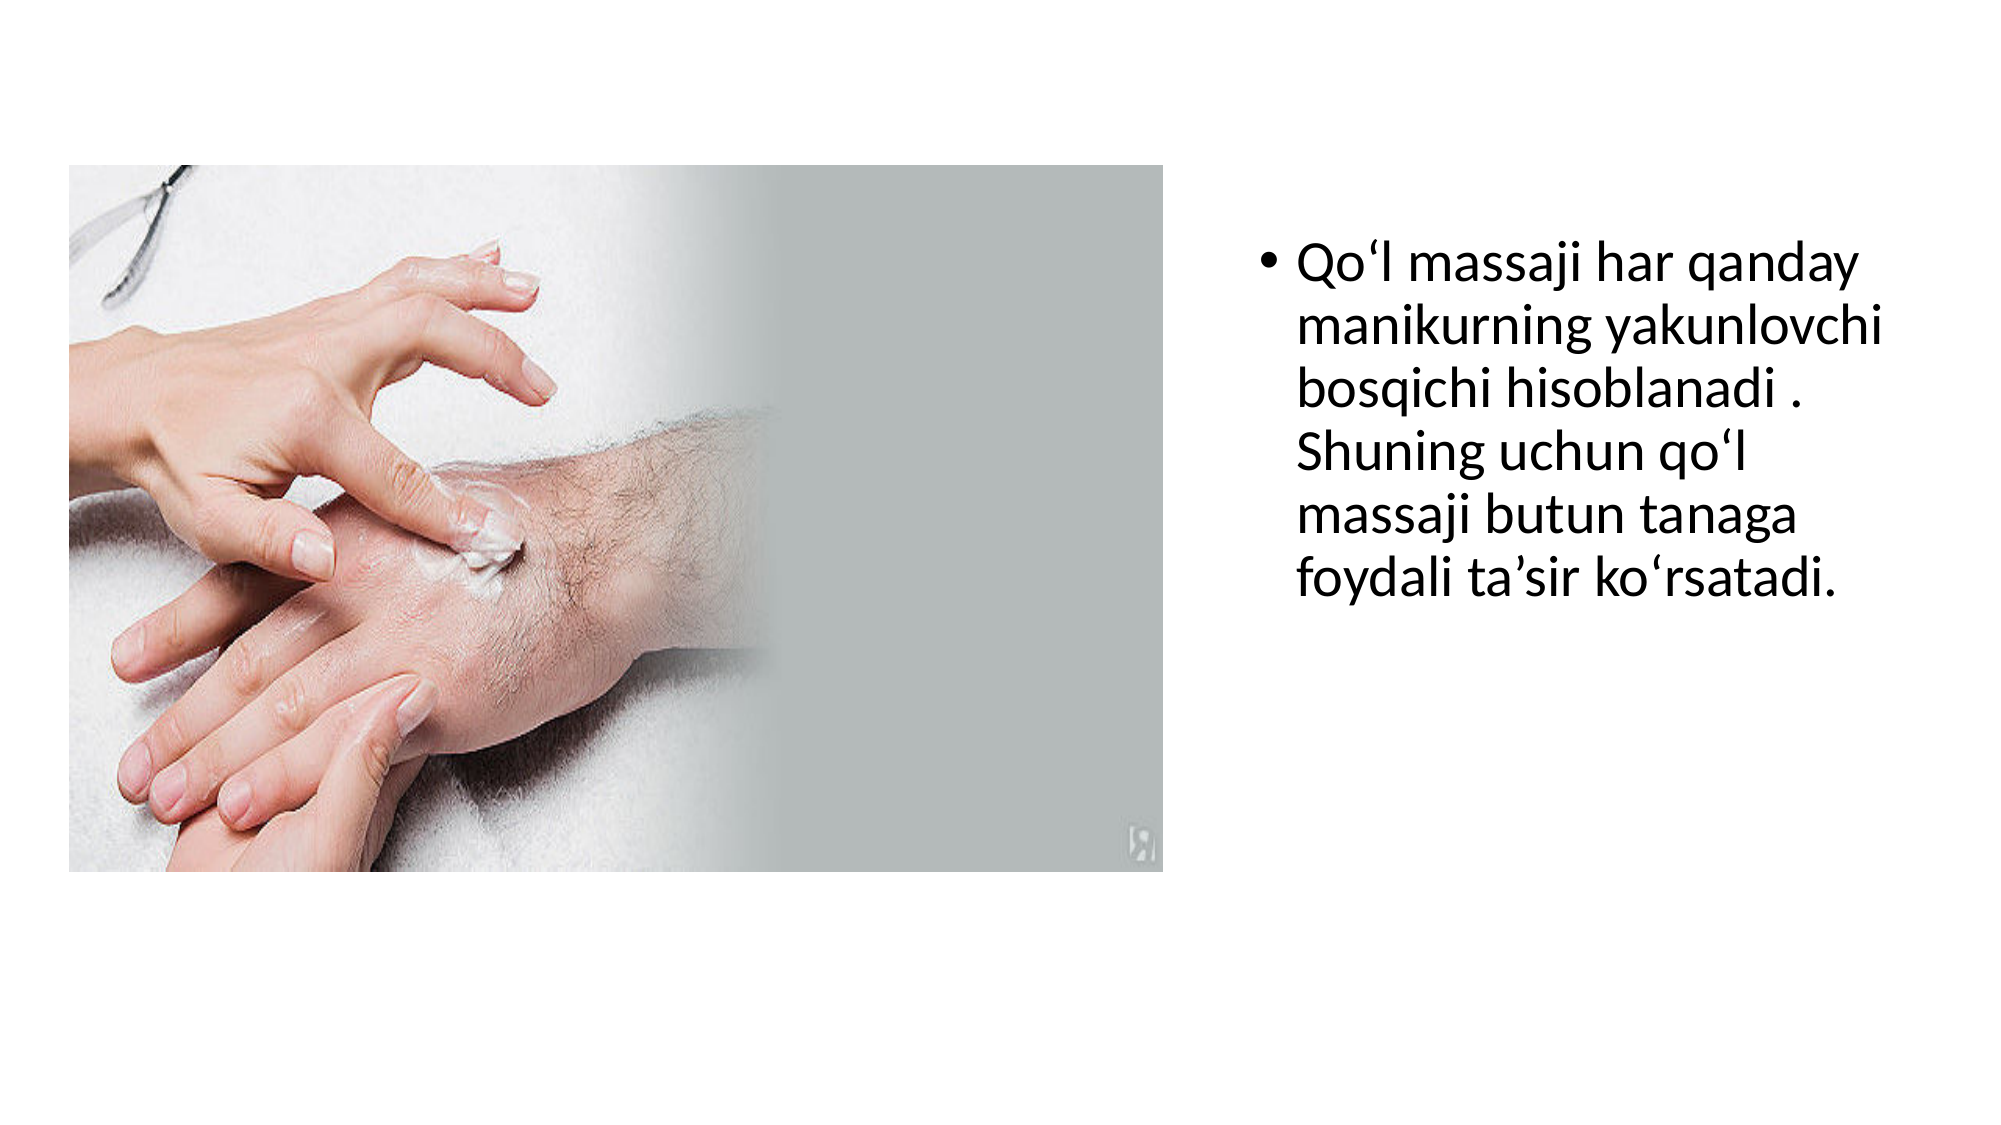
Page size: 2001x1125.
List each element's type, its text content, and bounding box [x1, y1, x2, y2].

picture [69, 165, 1164, 872]
list Qo‘l massaji har qanday manikurning yakunlovchi bosqichi hisoblanadi . Shuning uchun qo‘l massaji butun tanaga foydali ta’sir ko‘rsatadi. [1243, 223, 1938, 1094]
